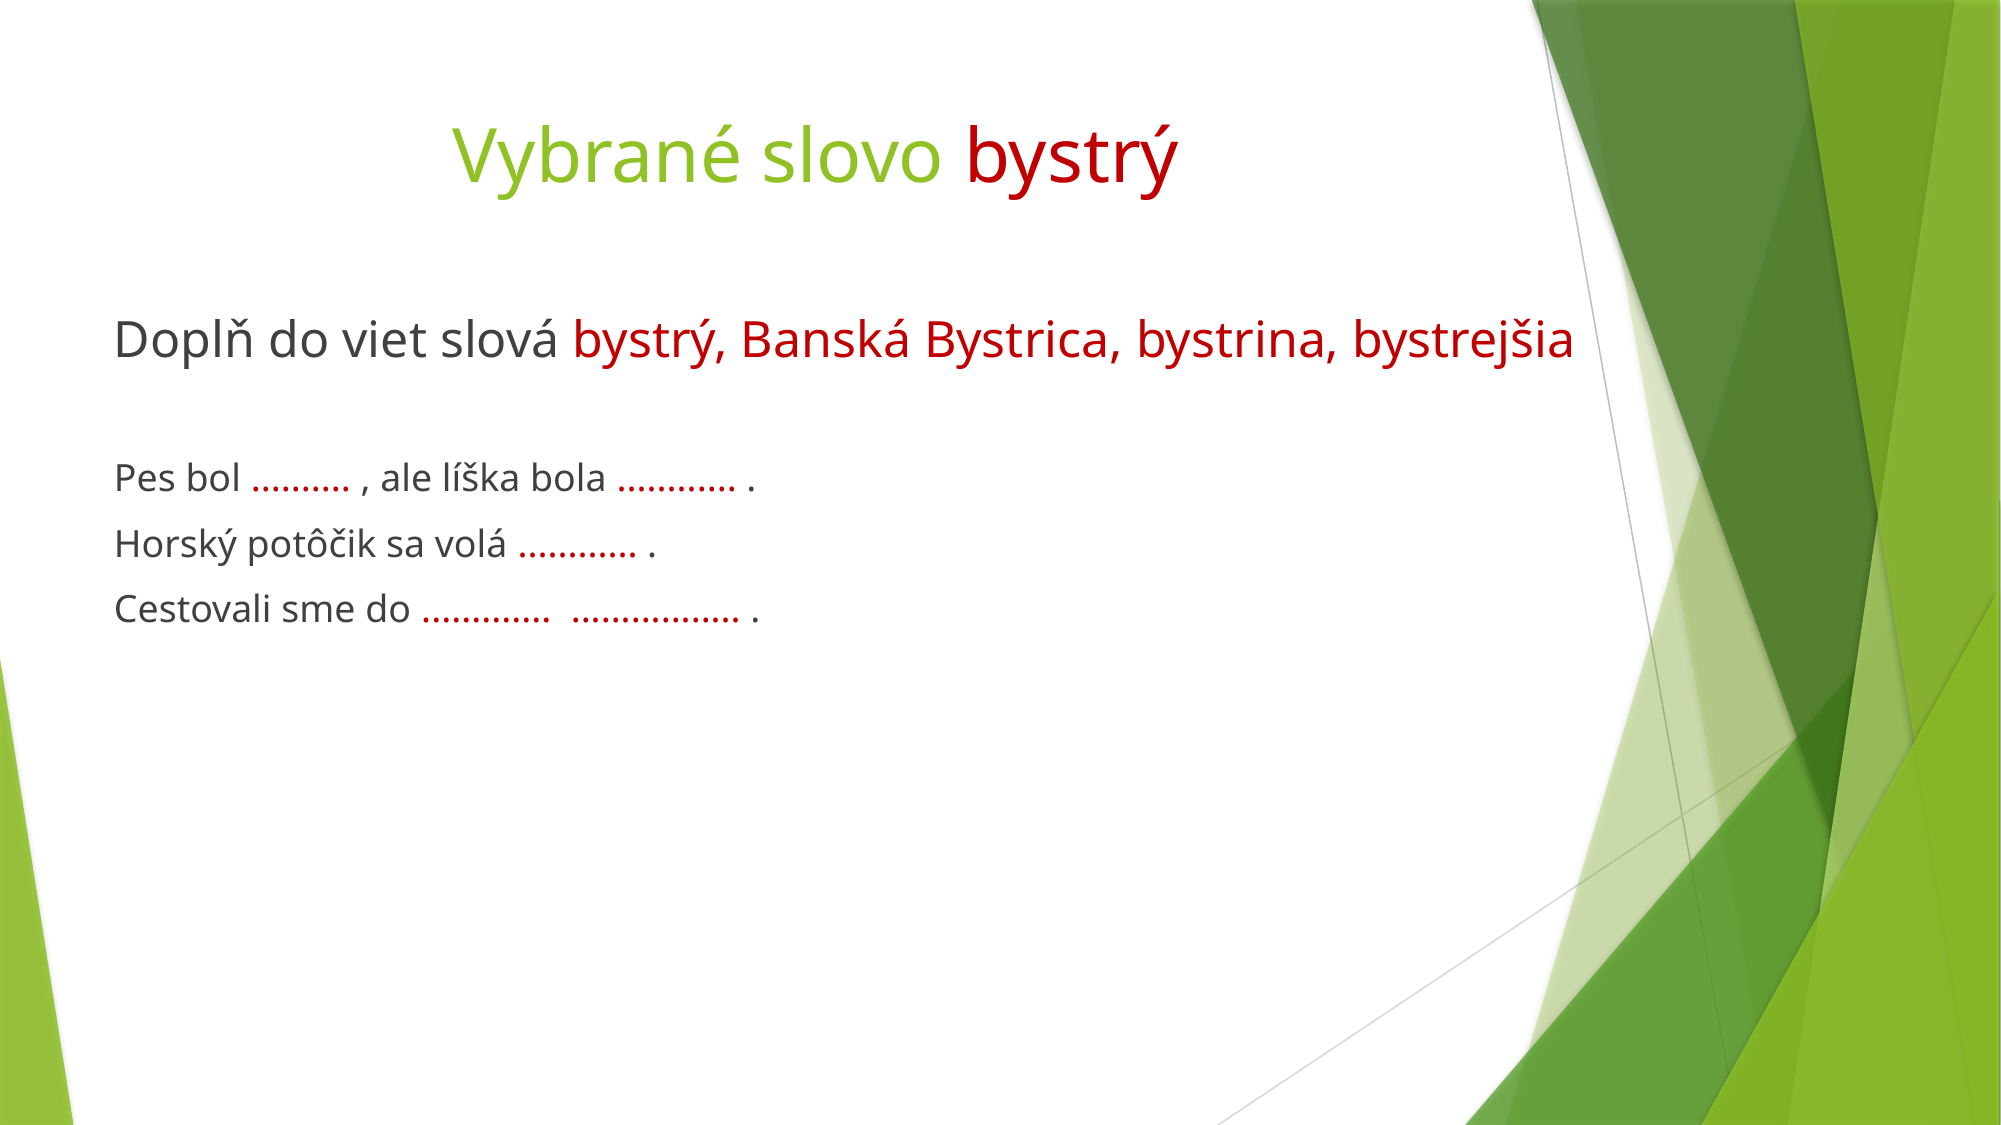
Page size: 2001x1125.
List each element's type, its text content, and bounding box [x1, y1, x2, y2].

title Vybrané slovo bystrý [111, 99, 1522, 299]
list Doplň do viet slová bystrý, Banská Bystrica, bystrina, bystrejšia Pes bol .......... , ale líška bola ............ . Horský potôčik sa volá ............ . Cestovali sme do ............. ................. . [98, 299, 1824, 1014]
